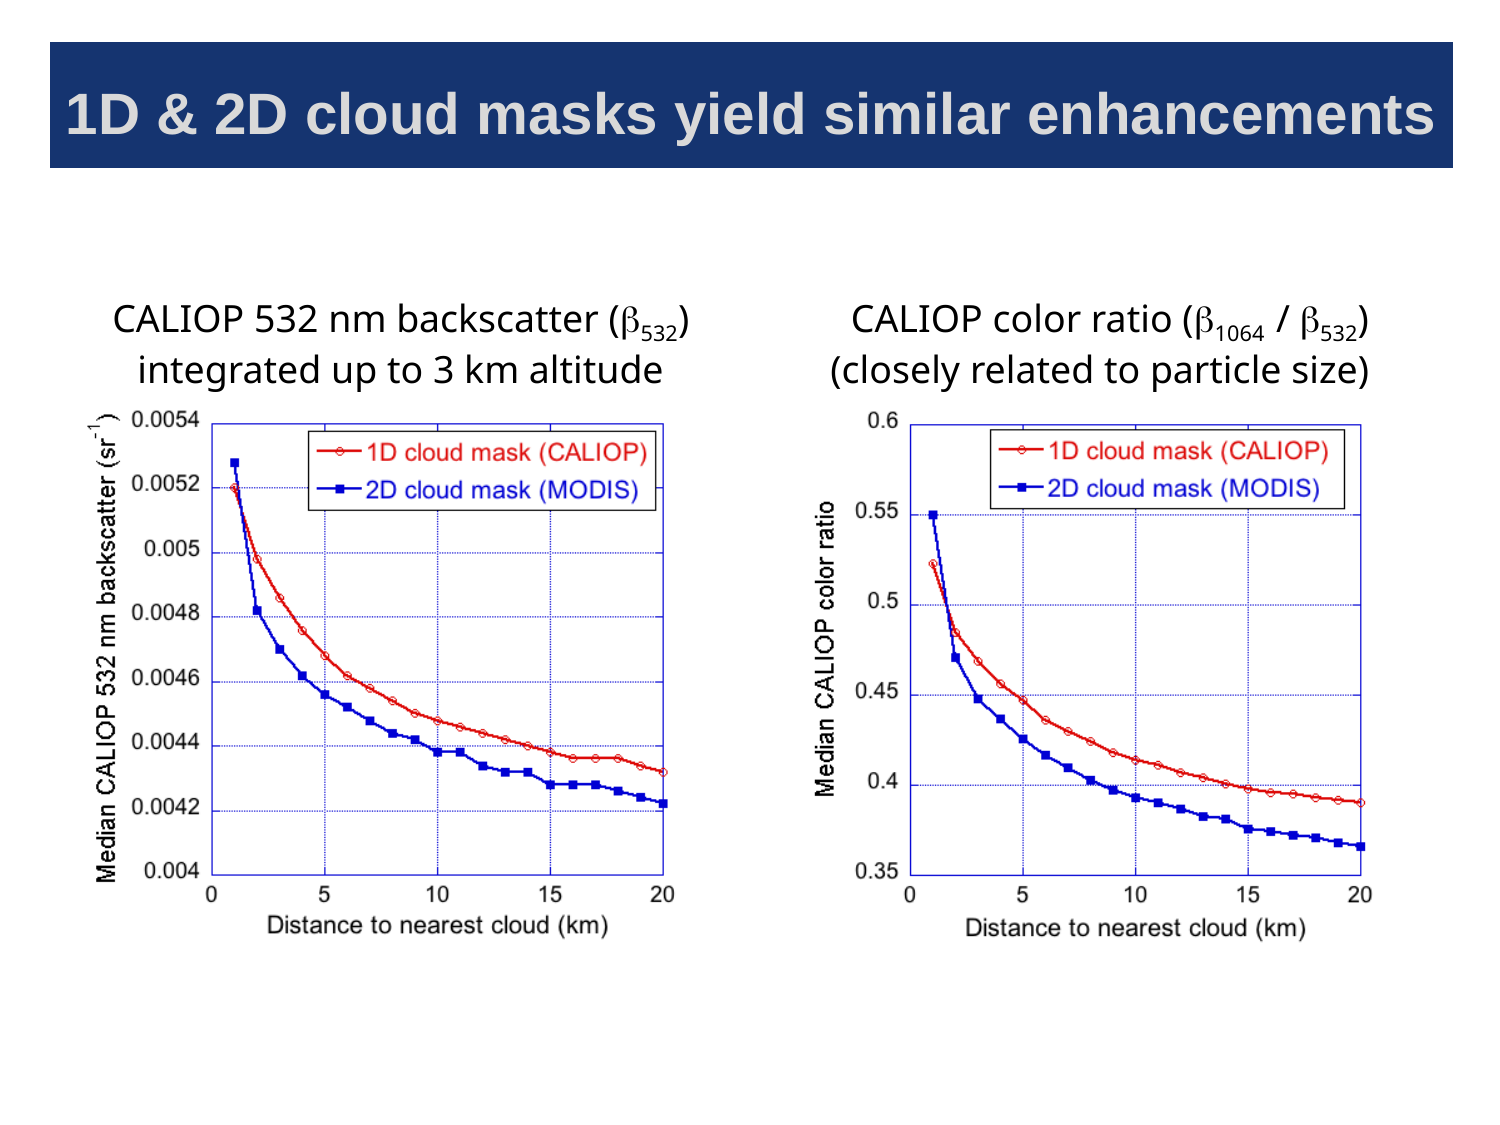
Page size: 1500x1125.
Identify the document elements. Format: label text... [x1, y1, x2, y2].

text_box CALIOP 532 nm backscatter (β532) integrated up to 3 km altitude [86, 287, 725, 399]
picture [78, 396, 686, 948]
text_box CALIOP color ratio (β1064 / β532) (closely related to particle size) [815, 287, 1405, 399]
picture [798, 401, 1381, 952]
text_box 1D & 2D cloud masks yield similar enhancements [44, 37, 1458, 173]
